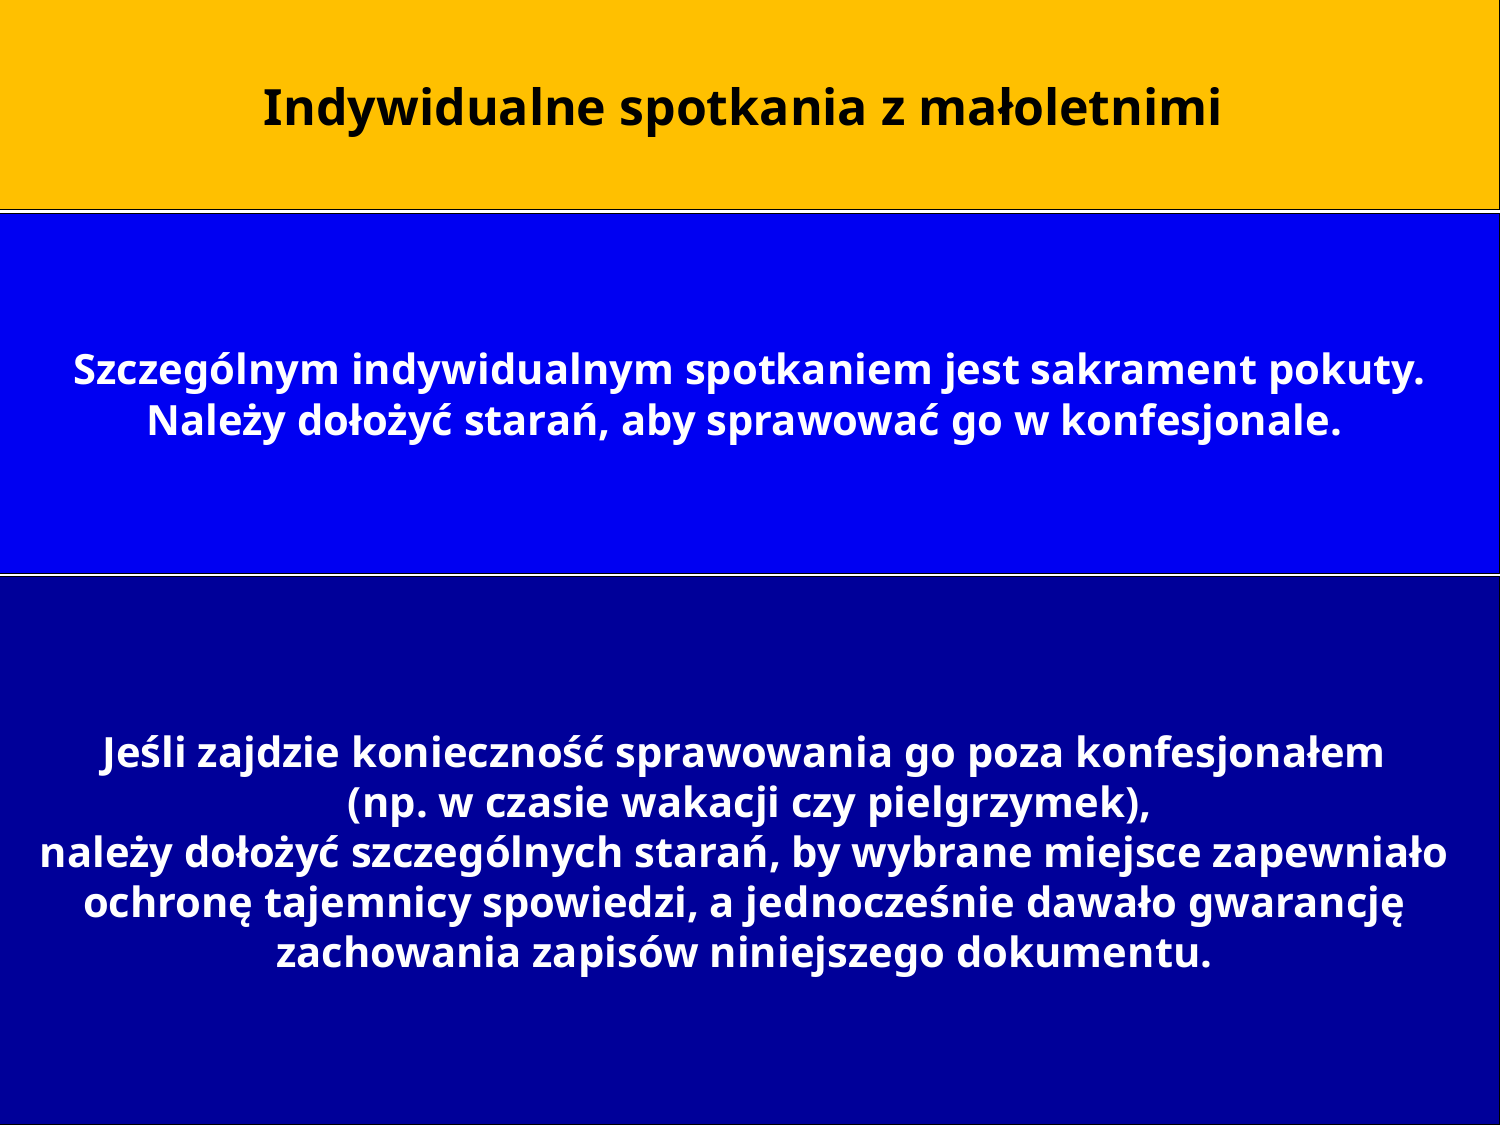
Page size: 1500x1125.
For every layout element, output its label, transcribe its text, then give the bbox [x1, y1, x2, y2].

text_box Indywidualne spotkania z małoletnimi [0, 0, 1500, 211]
text_box Jeśli zajdzie konieczność sprawowania go poza konfesjonałem (np. w czasie wakacji czy pielgrzymek), należy dołożyć szczególnych starań, by wybrane miejsce zapewniało ochronę tajemnicy spowiedzi, a jednocześnie dawało gwarancję zachowania zapisów niniejszego dokumentu. [0, 575, 1500, 1125]
text_box Szczególnym indywidualnym spotkaniem jest sakrament pokuty. Należy dołożyć starań, aby sprawować go w konfesjonale. [0, 212, 1500, 575]
